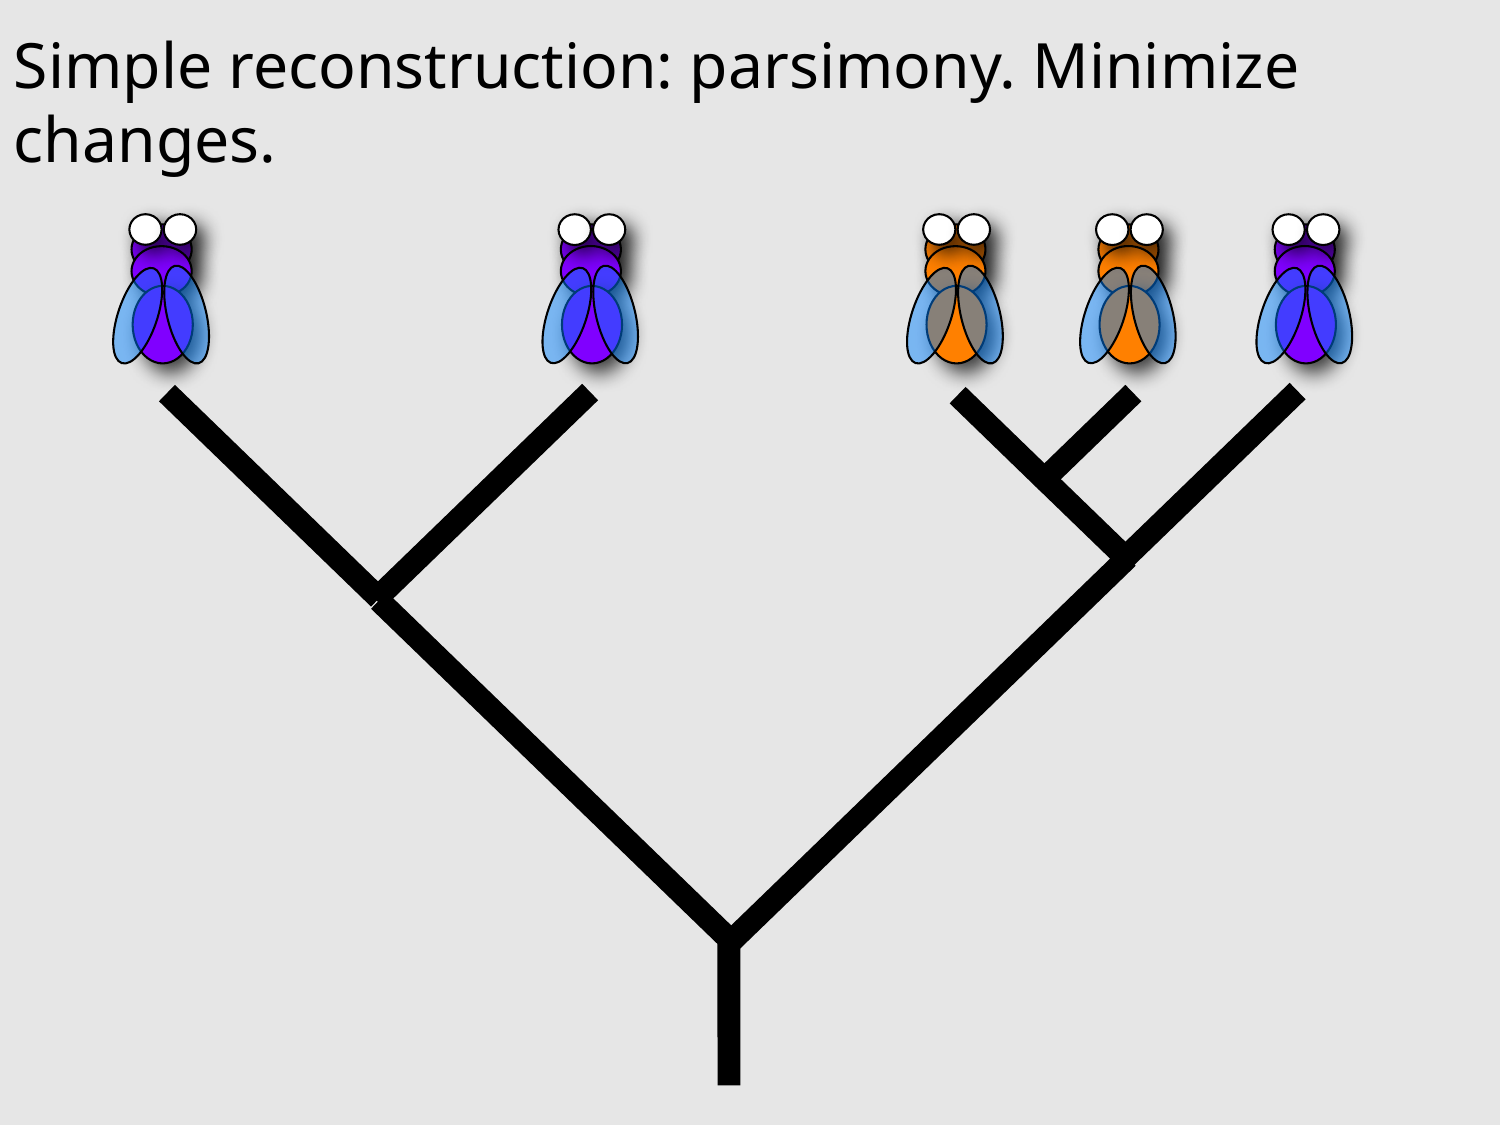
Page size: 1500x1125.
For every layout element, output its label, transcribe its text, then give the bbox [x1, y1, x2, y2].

text_box [1272, 214, 1304, 246]
text_box [1307, 265, 1353, 364]
text_box [593, 265, 638, 364]
text_box [1119, 265, 1140, 280]
text_box [1096, 214, 1127, 246]
text_box [1098, 247, 1102, 260]
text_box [103, 213, 218, 370]
text_box [1285, 285, 1326, 364]
text_box [1098, 261, 1115, 280]
text_box [1327, 267, 1335, 275]
text_box [1307, 214, 1340, 246]
text_box [1108, 285, 1149, 364]
text_box [558, 214, 590, 246]
text_box [1080, 267, 1129, 364]
text_box [582, 265, 603, 280]
text_box [1274, 261, 1292, 280]
text_box [1256, 267, 1306, 364]
text_box [560, 247, 565, 260]
text_box [1130, 214, 1163, 246]
text_box Simple reconstruction: parsimony. Minimize changes. [13, 25, 1500, 186]
text_box [1295, 265, 1317, 280]
text_box [1130, 265, 1176, 364]
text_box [166, 390, 1298, 1086]
text_box [1150, 267, 1159, 276]
text_box [560, 261, 578, 280]
text_box [593, 214, 626, 246]
text_box [542, 267, 592, 364]
text_box [1274, 246, 1279, 260]
text_box [570, 285, 612, 364]
text_box [1280, 255, 1334, 264]
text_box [896, 213, 1012, 370]
text_box [613, 267, 621, 275]
text_box [1103, 255, 1157, 264]
text_box [566, 254, 620, 264]
